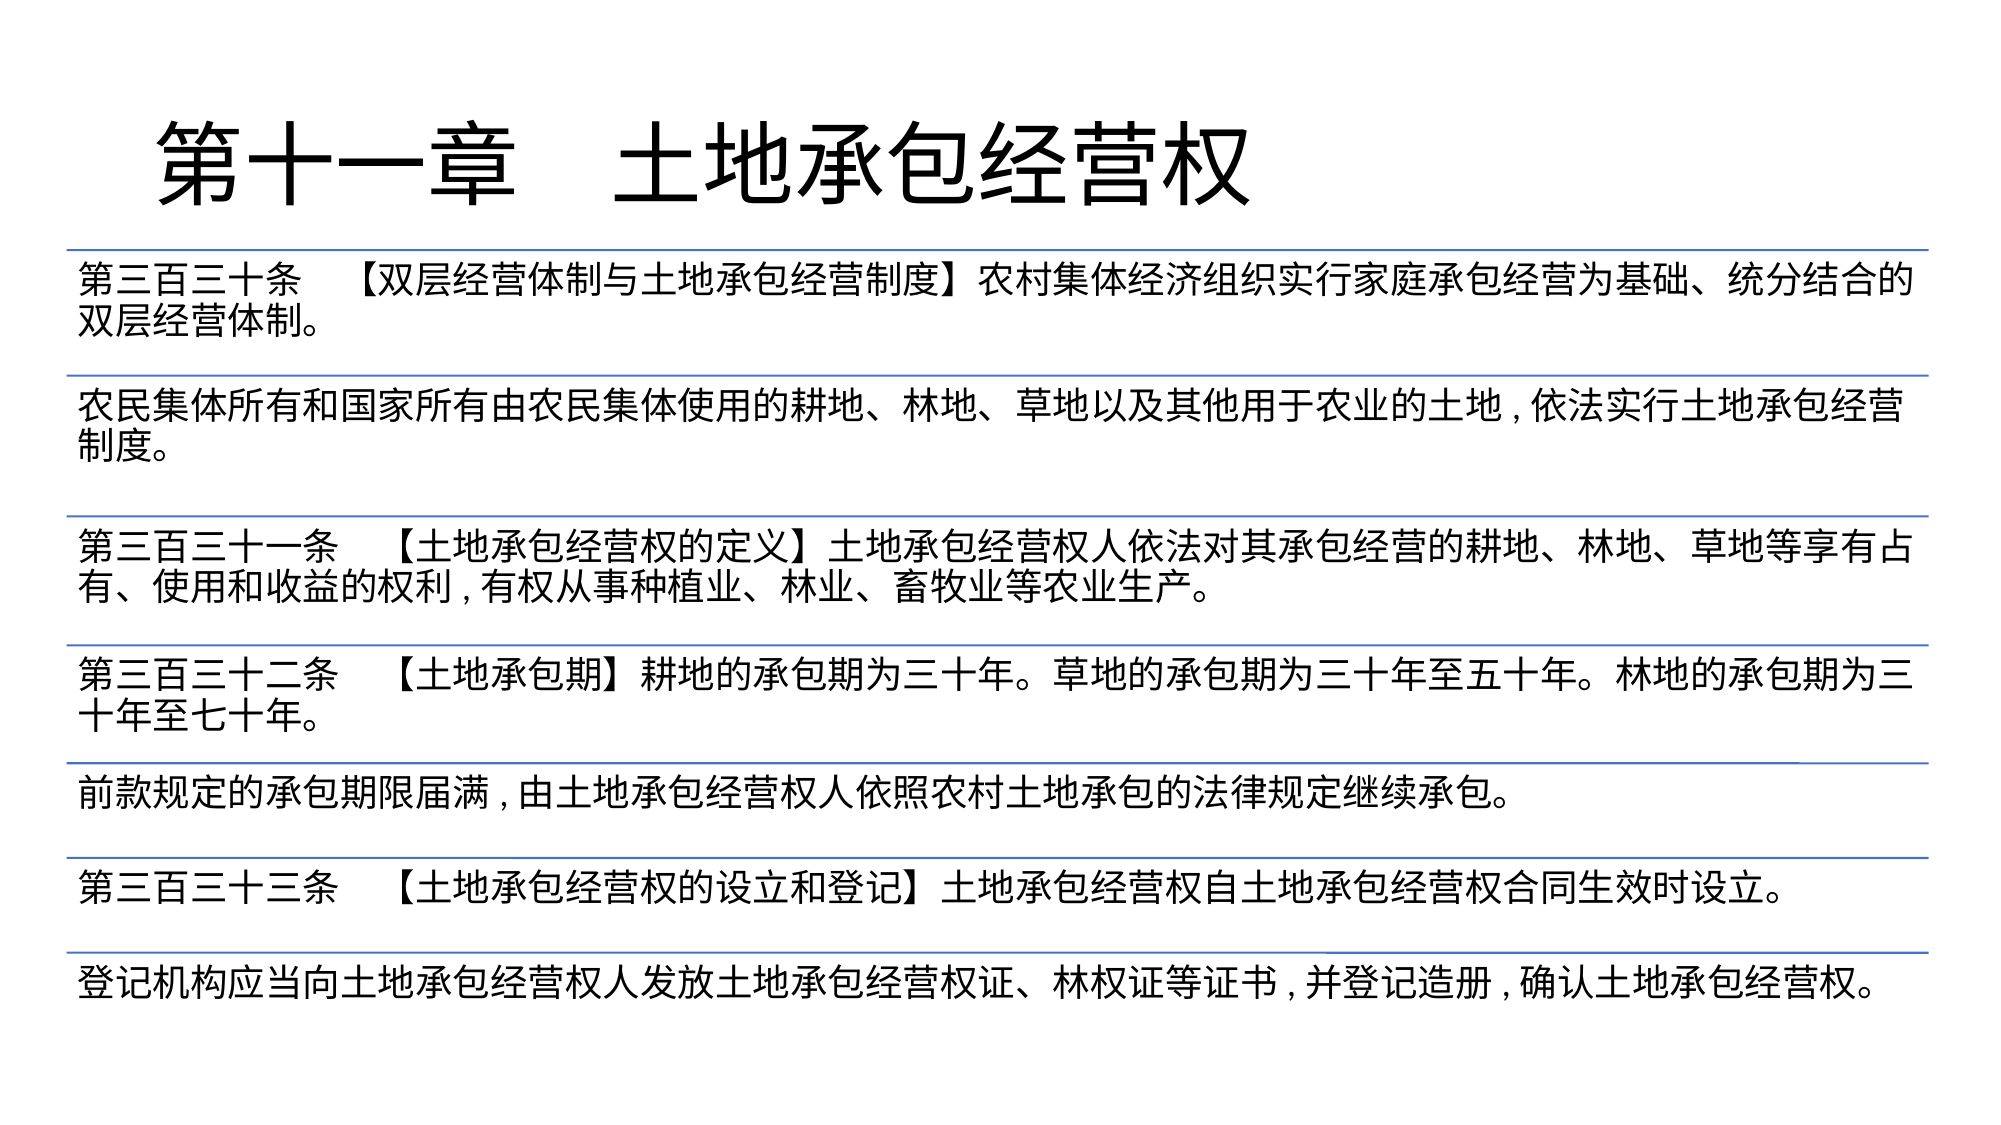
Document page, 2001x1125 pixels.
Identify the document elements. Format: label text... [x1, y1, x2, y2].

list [66, 249, 1929, 1048]
title 第十一章 土地承包经营权 [137, 59, 1863, 249]
